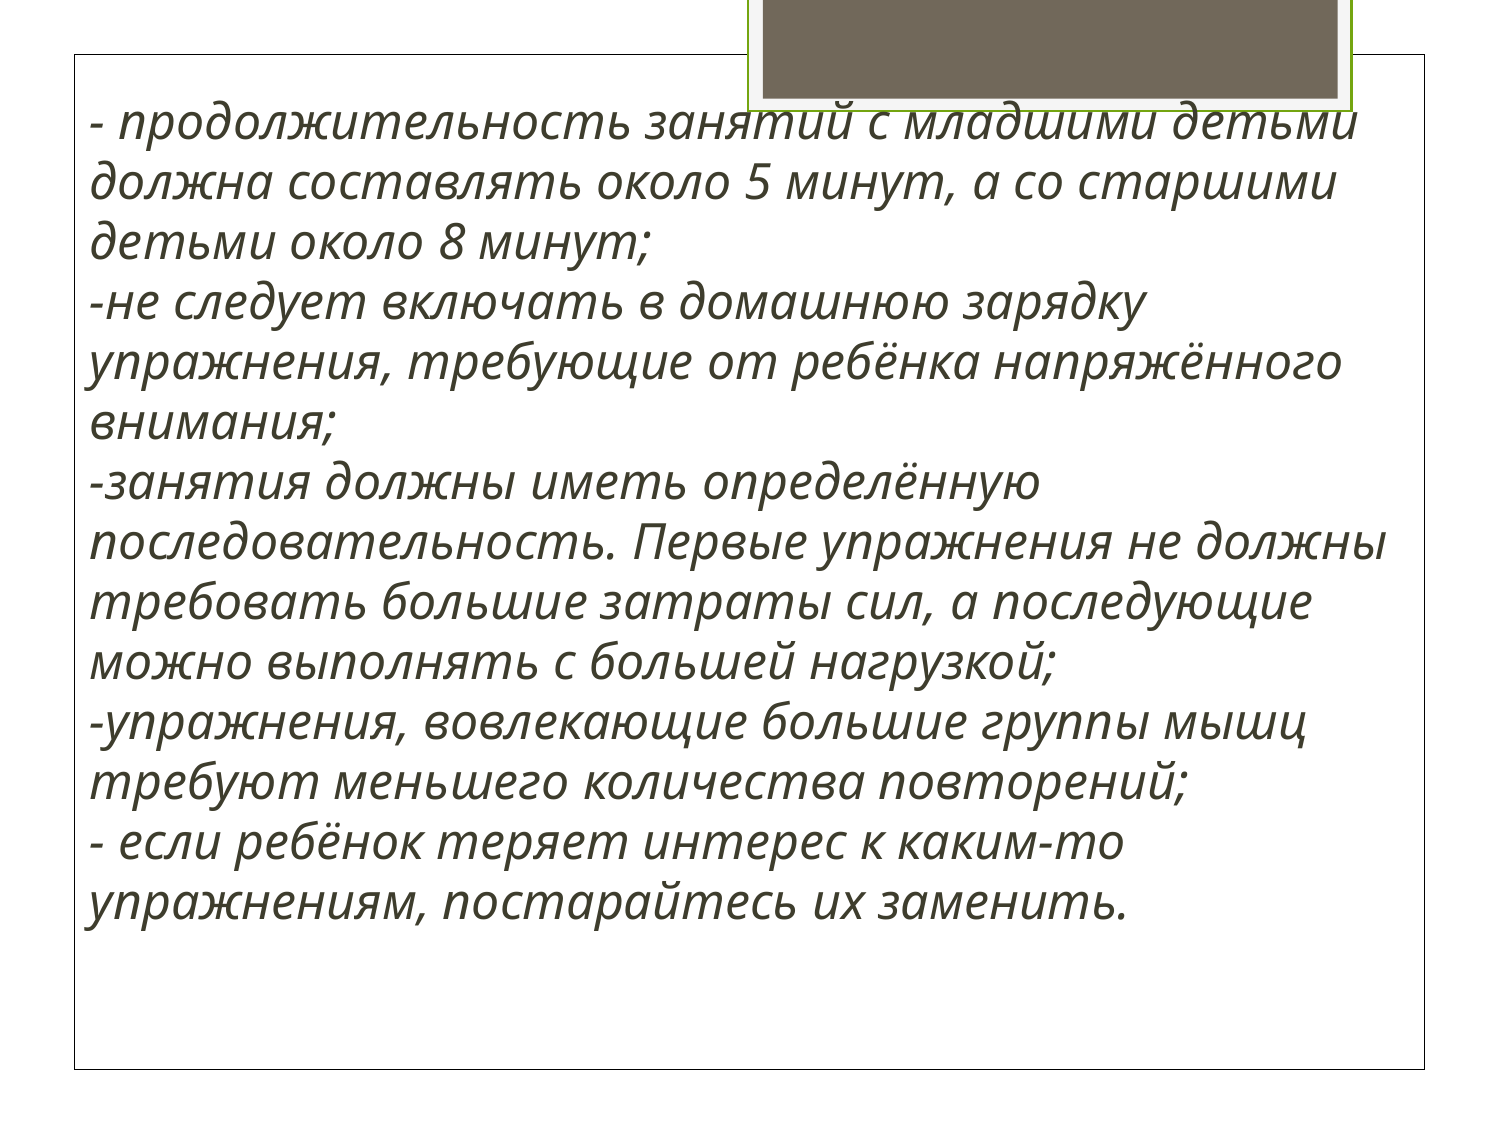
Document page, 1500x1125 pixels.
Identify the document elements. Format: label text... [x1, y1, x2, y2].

text_box - продолжительность занятий с младшими детьми должна составлять около 5 минут, а со старшими детьми около 8 минут; -не следует включать в домашнюю зарядку упражнения, требующие от ребёнка напряжённого внимания; -занятия должны иметь определённую последовательность. Первые упражнения не должны требовать большие затраты сил, а последующие можно выполнять с большей нагрузкой; -упражнения, вовлекающие большие группы мышц требуют меньшего количества повторений; - если ребёнок теряет интерес к каким-то упражнениям, постарайтесь их заменить. [74, 81, 1425, 1055]
